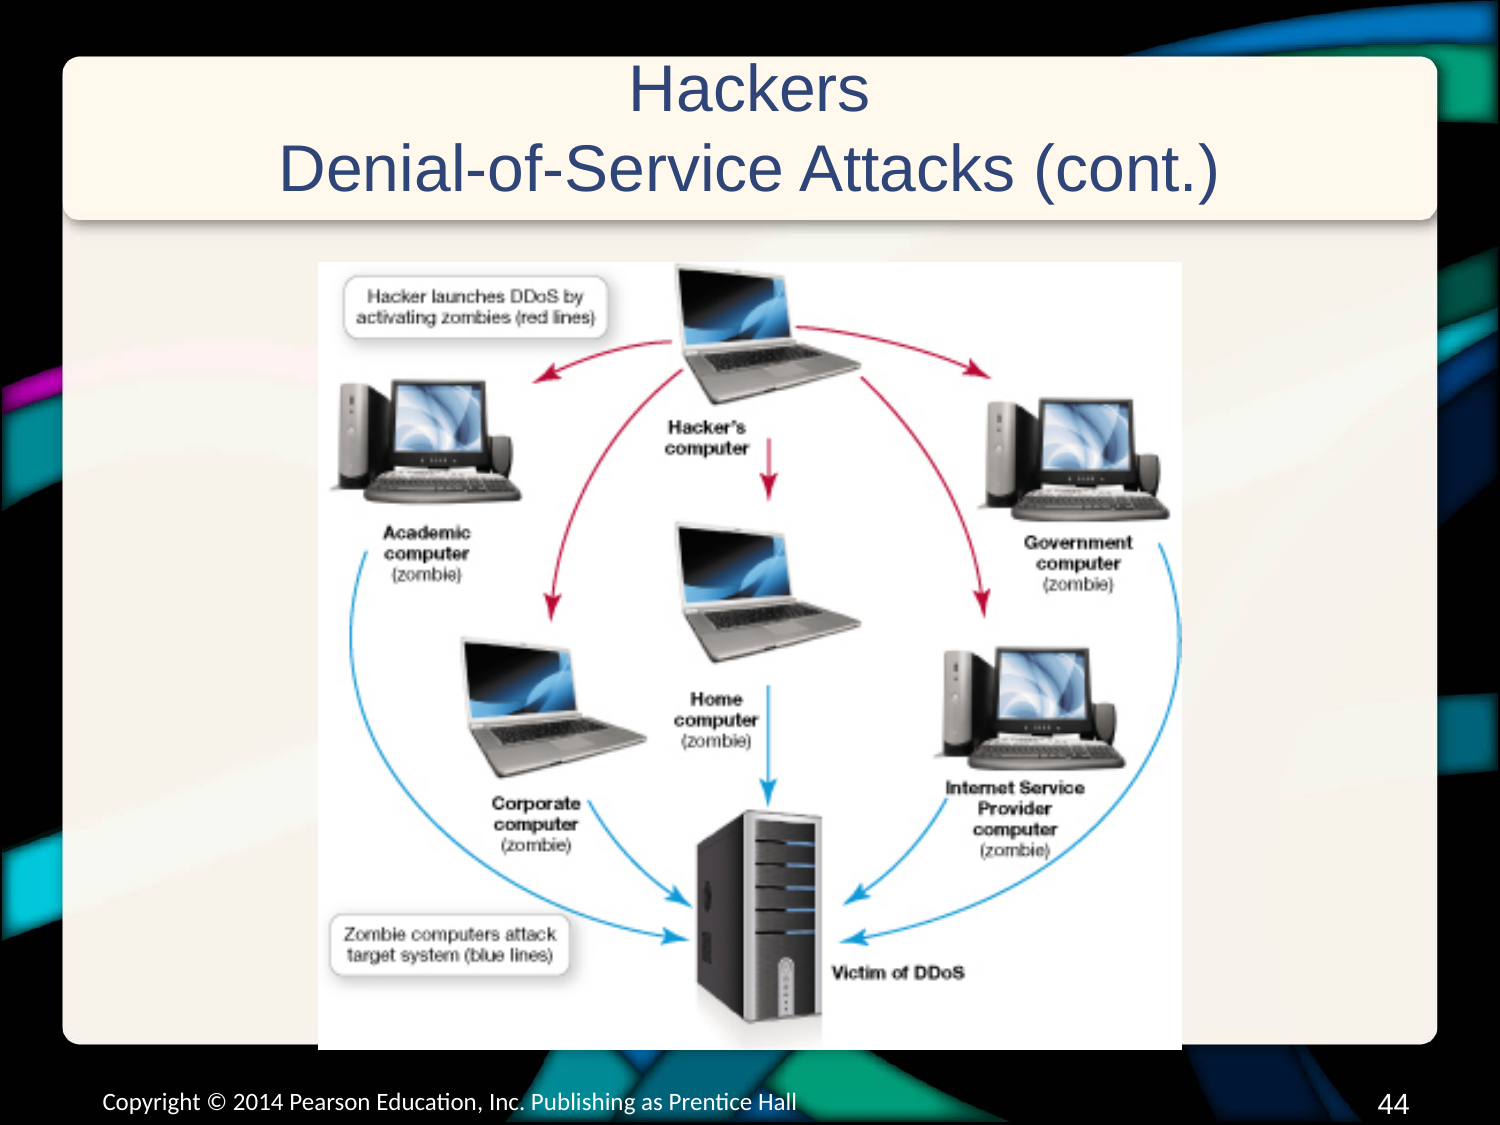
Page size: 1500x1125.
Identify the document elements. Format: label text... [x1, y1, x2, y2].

slide_number 43 [1200, 1080, 1425, 1125]
title Hackers Denial-of-Service Attacks (cont.) [62, 37, 1438, 213]
footer Copyright © 2014 Pearson Education, Inc. Publishing as Prentice Hall [87, 1077, 1138, 1123]
picture [0, 0, 1500, 1125]
